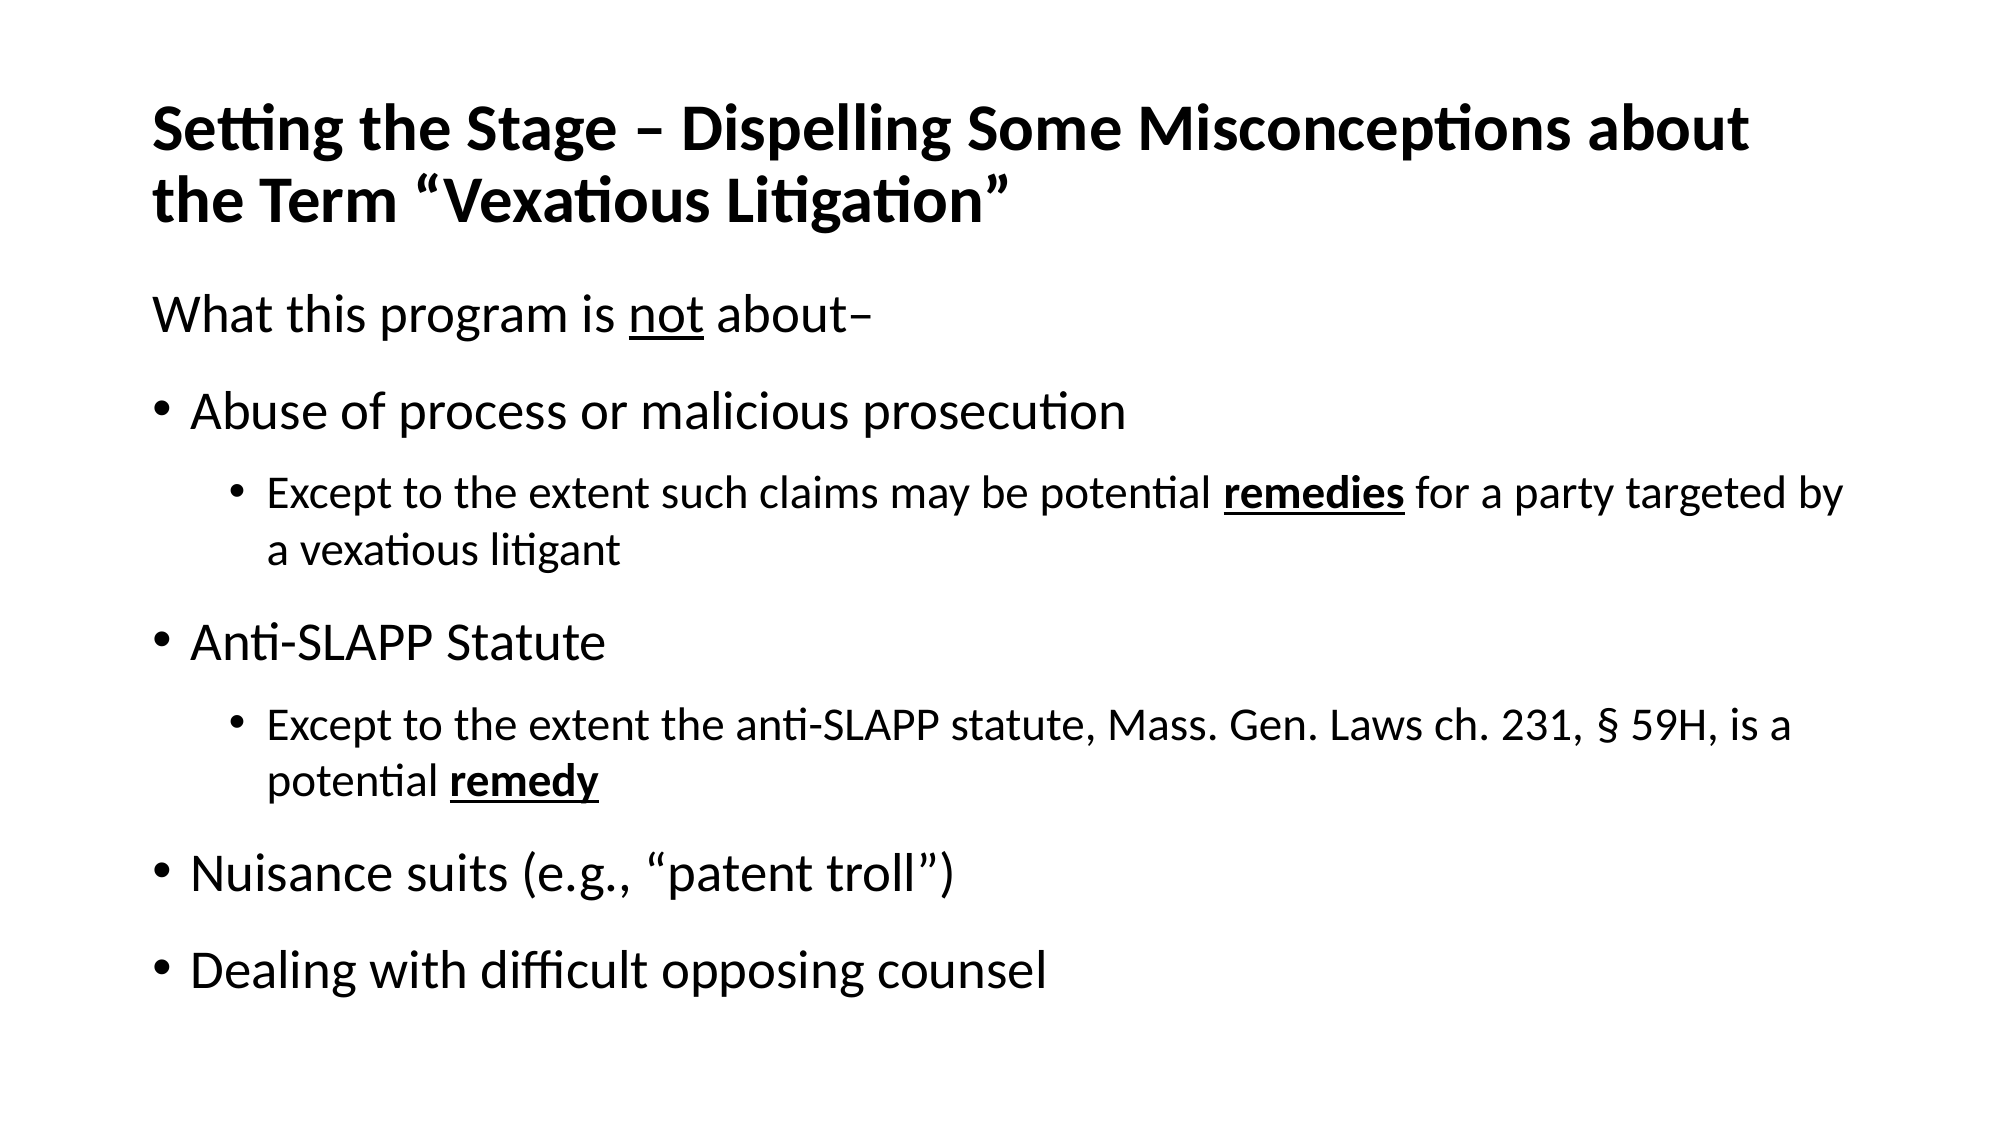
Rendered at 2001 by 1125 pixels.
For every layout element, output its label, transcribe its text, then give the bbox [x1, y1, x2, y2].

title Setting the Stage – Dispelling Some Misconceptions about the Term “Vexatious Litigation” [137, 59, 1863, 270]
list What this program is not about– Abuse of process or malicious prosecution Except to the extent such claims may be potential remedies for a party targeted by a vexatious litigant Anti-SLAPP Statute Except to the extent the anti-SLAPP statute, Mass. Gen. Laws ch. 231, § 59H, is a potential remedy Nuisance suits (e.g., “patent troll”) Dealing with difficult opposing counsel [137, 270, 1863, 1014]
